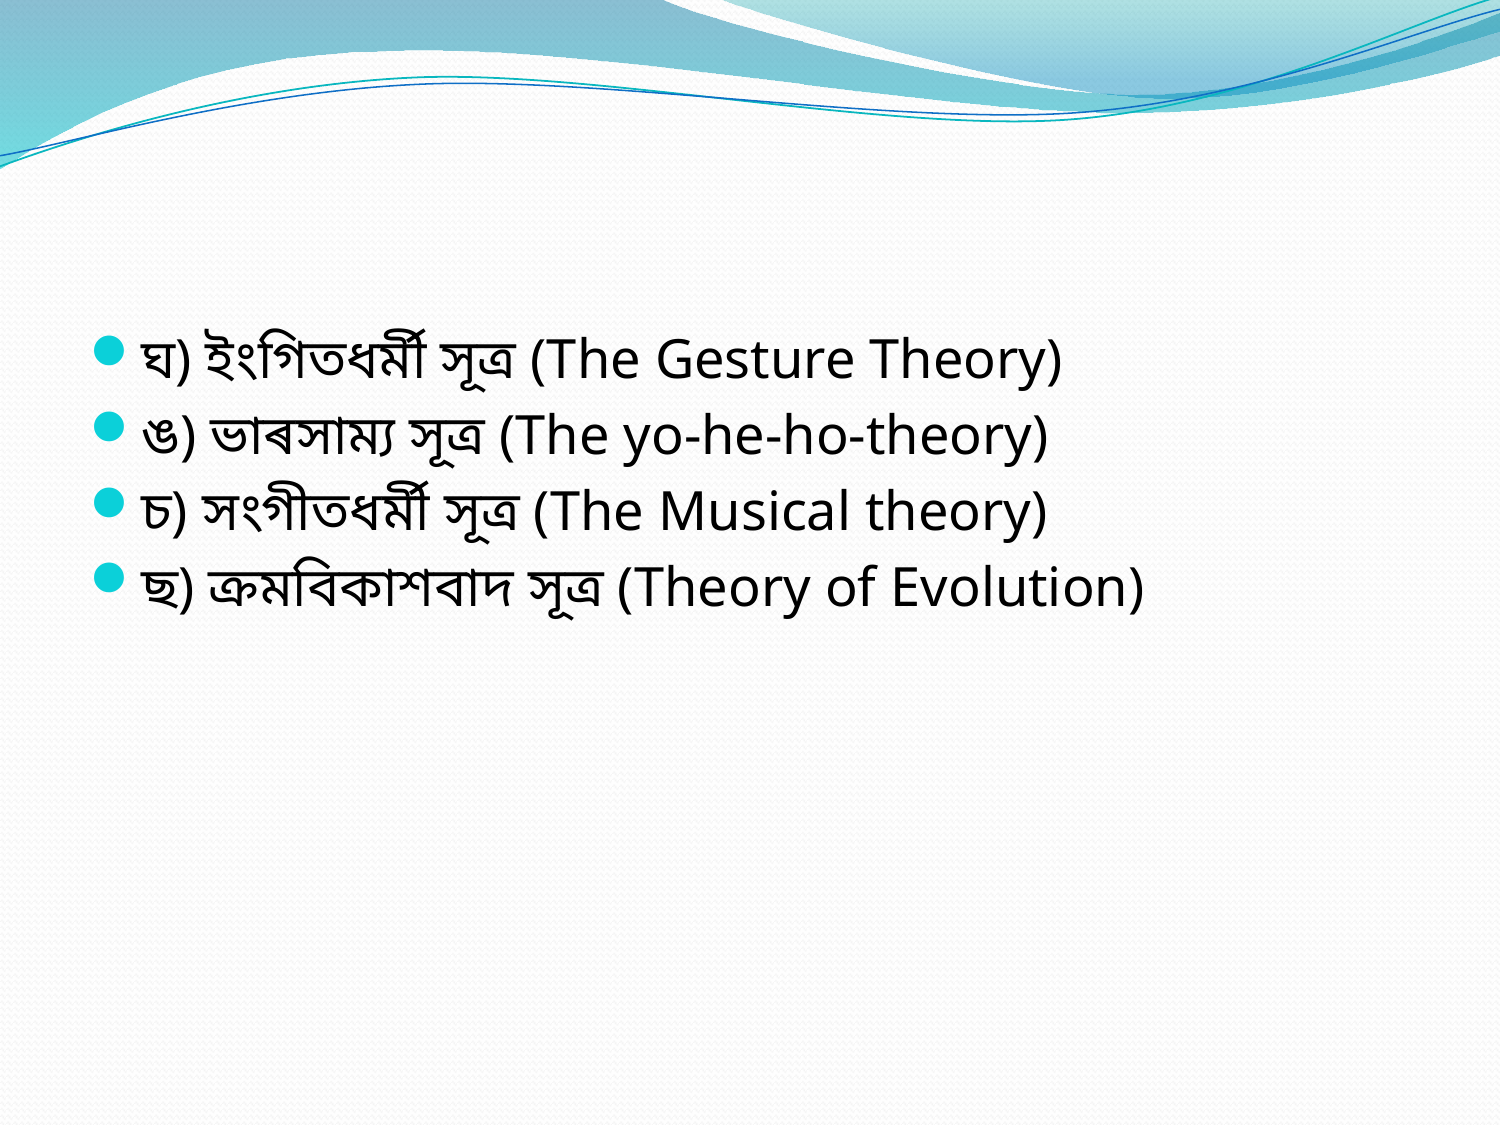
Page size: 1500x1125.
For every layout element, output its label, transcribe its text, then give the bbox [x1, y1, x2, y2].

list ঘ) ইংগিতধৰ্মী সূত্ৰ (The Gesture Theory) ঙ) ভাৰসাম্য সূত্ৰ (The yo-he-ho-theory) চ) সংগীতধৰ্মী সূত্ৰ (The Musical theory) ছ) ক্ৰমবিকাশবাদ সূত্ৰ (Theory of Evolution) [75, 317, 1425, 1038]
